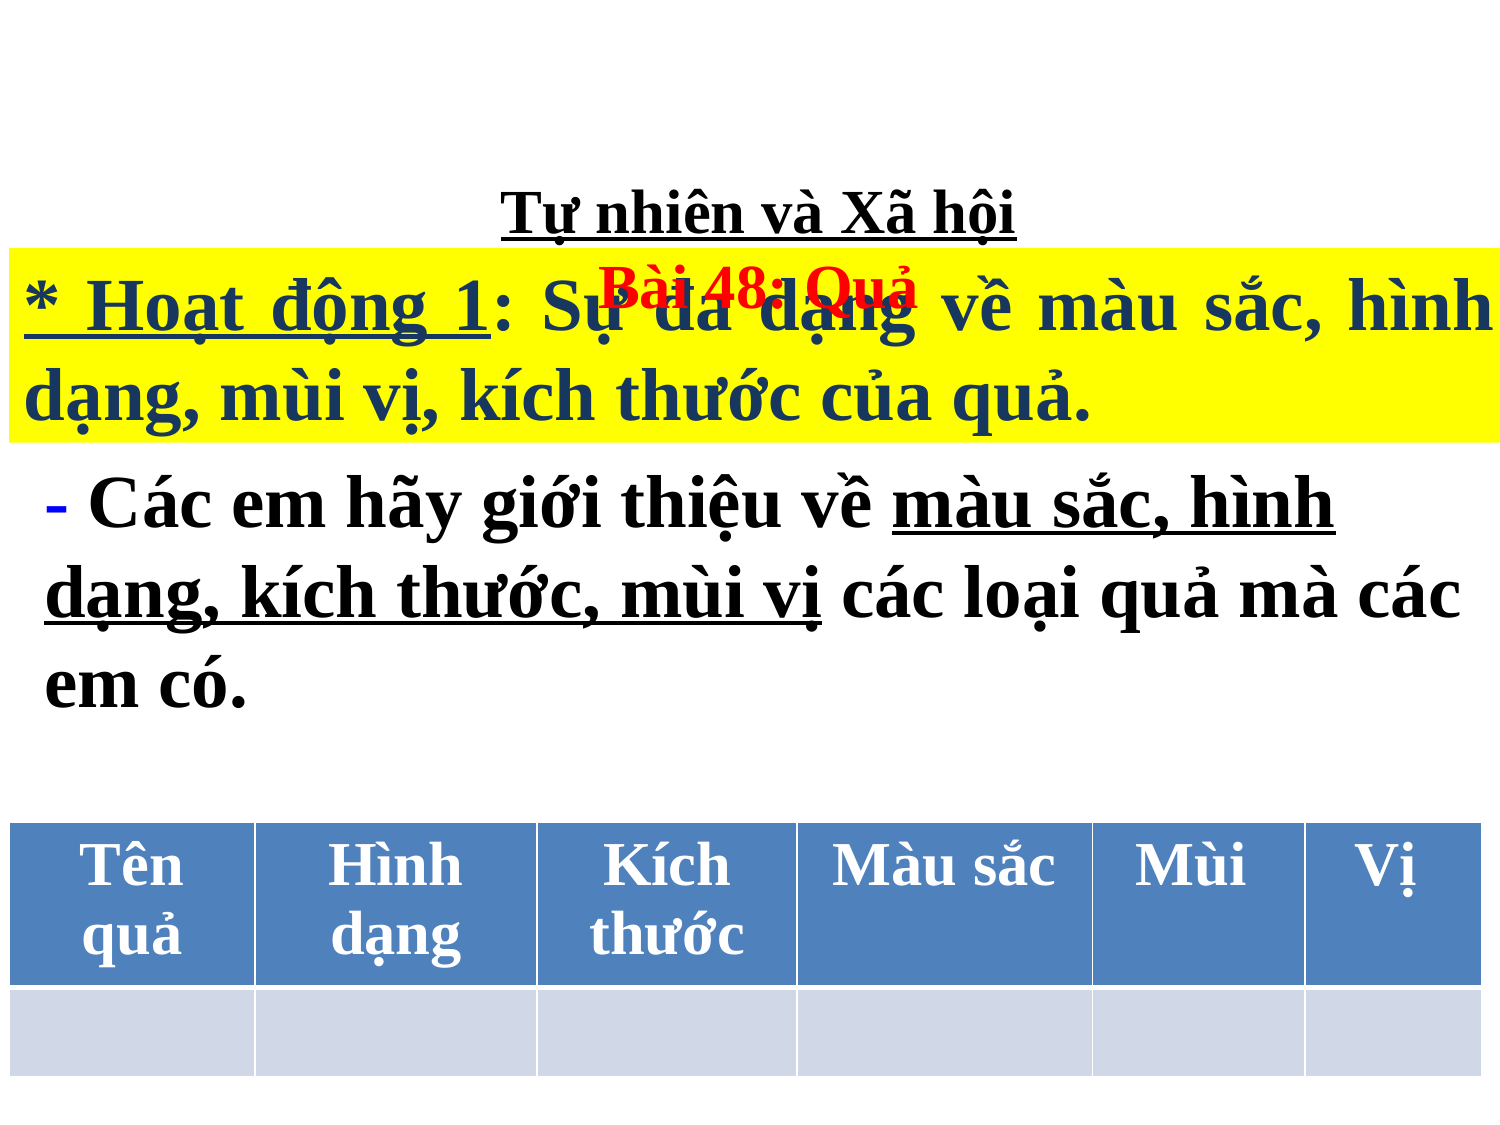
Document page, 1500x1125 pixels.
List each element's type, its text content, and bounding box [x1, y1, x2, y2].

table_header Tên quả [10, 823, 254, 985]
table_cell [10, 990, 254, 1076]
table_header Vị [1306, 823, 1481, 985]
table_cell [798, 990, 1092, 1076]
table_cell [1306, 990, 1481, 1076]
text_box - Các em hãy giới thiệu về màu sắc, hình dạng, kích thước, mùi vị các loại quả mà các em có. [29, 444, 1500, 730]
table_cell [538, 990, 796, 1076]
table_cell [256, 990, 536, 1076]
text_box * Hoạt động 1: Sự đa dạng về màu sắc, hình dạng, mùi vị, kích thước của quả. [9, 247, 1500, 443]
table_cell [1093, 990, 1304, 1076]
table_header Kích thước [538, 823, 796, 985]
text_box Tự nhiên và Xã hội Bài 48: Quả [84, 88, 1435, 331]
table_header Hình dạng [256, 823, 536, 985]
table_header Màu sắc [798, 823, 1092, 985]
table_header Mùi [1093, 823, 1304, 985]
